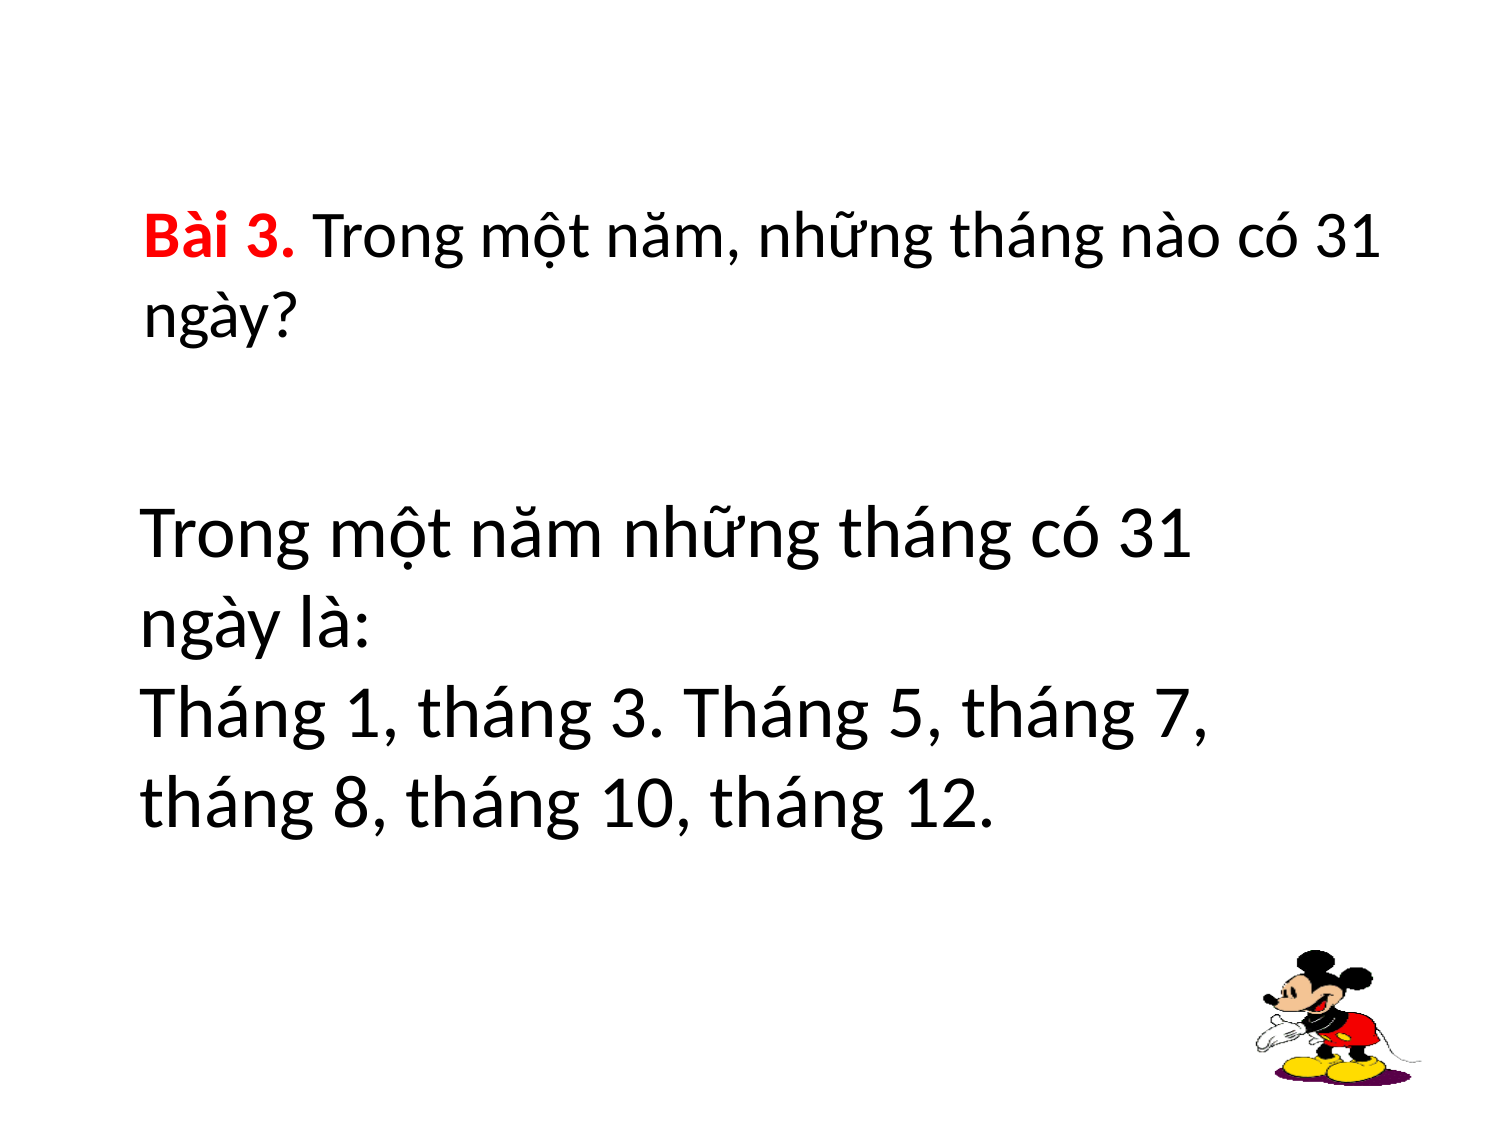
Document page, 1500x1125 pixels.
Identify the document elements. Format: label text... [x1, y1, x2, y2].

picture [1249, 949, 1425, 1087]
text_box Bài 3. Trong một năm, những tháng nào có 31 ngày? [128, 183, 1418, 439]
text_box Trong một năm những tháng có 31 ngày là: Tháng 1, tháng 3. Tháng 5, tháng 7, tháng 8, tháng 10, tháng 12. [124, 474, 1347, 940]
